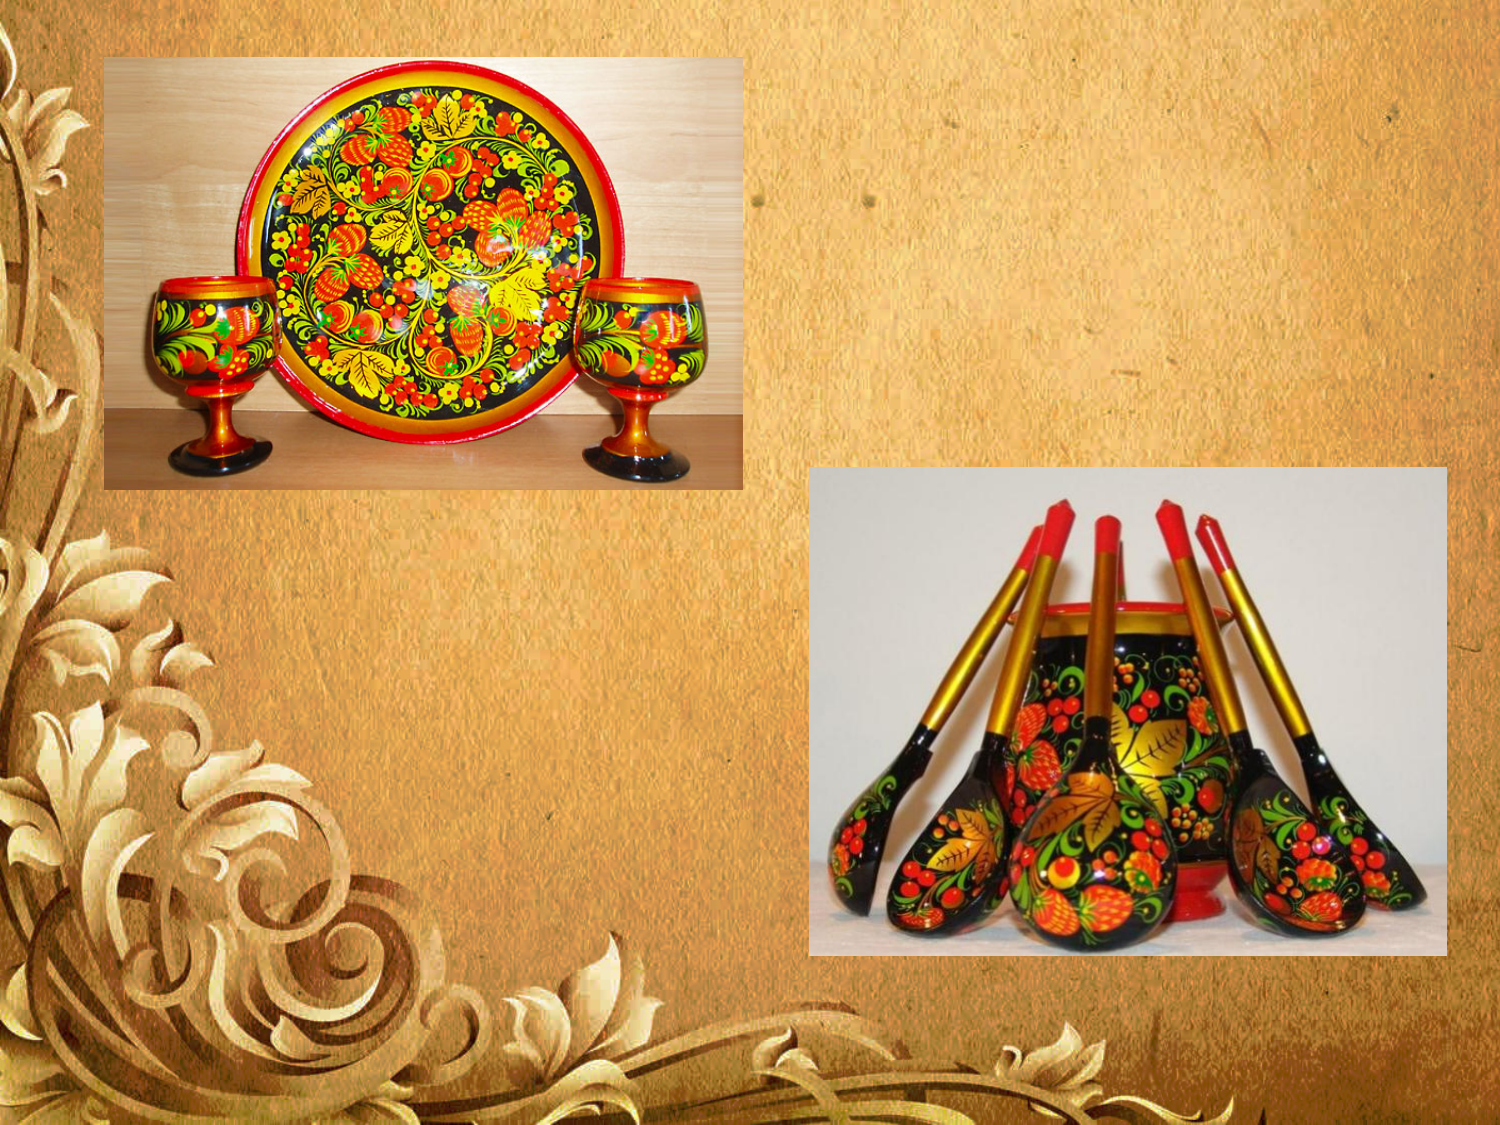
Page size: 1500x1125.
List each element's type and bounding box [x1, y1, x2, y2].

picture [0, 0, 1500, 1125]
list [104, 57, 743, 490]
list [809, 467, 1447, 956]
